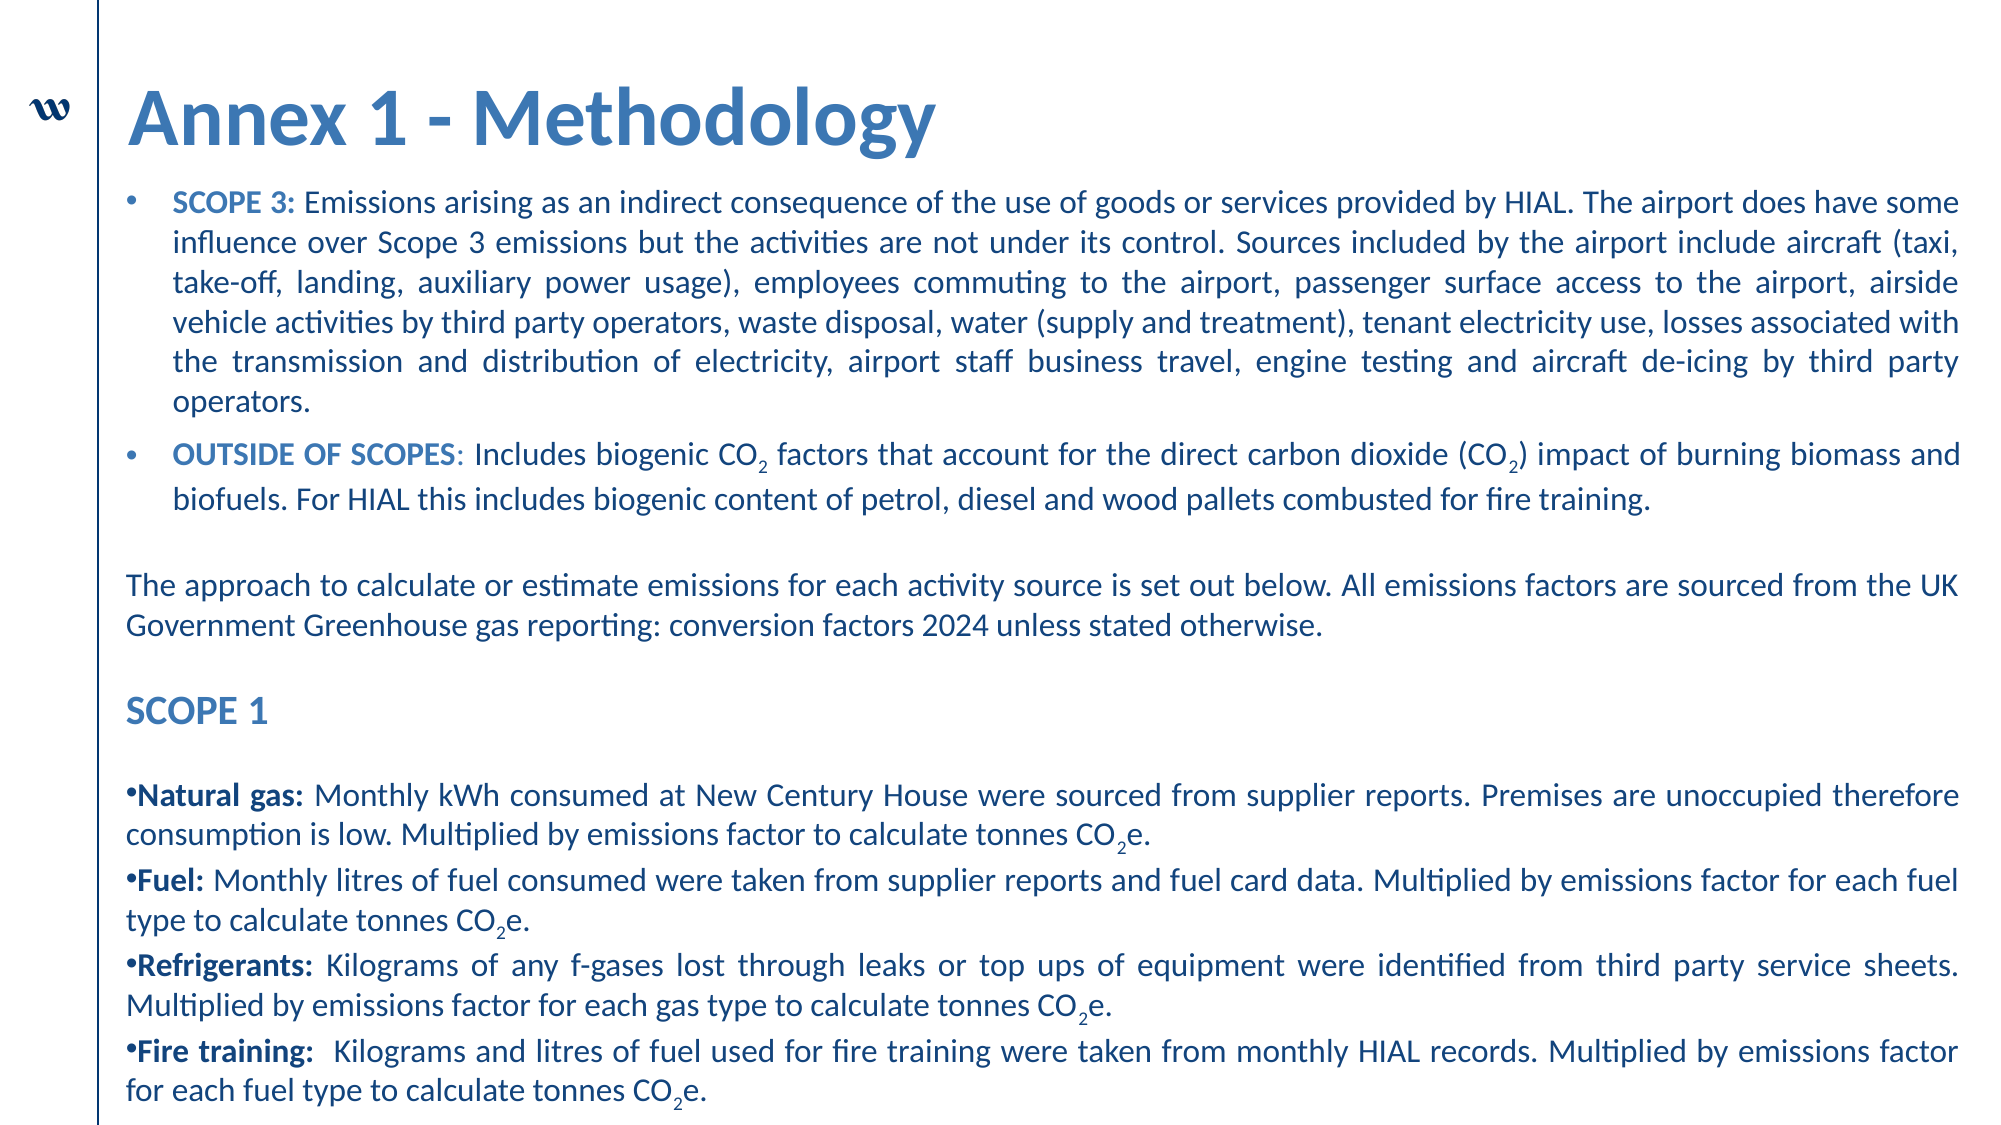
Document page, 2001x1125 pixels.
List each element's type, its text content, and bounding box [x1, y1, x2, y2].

text_box SCOPE 3: Emissions arising as an indirect consequence of the use of goods or services provided by HIAL. The airport does have some influence over Scope 3 emissions but the activities are not under its control. Sources included by the airport include aircraft (taxi, take-off, landing, auxiliary power usage), employees commuting to the airport, passenger surface access to the airport, airside vehicle activities by third party operators, waste disposal, water (supply and treatment), tenant electricity use, losses associated with the transmission and distribution of electricity, airport staff business travel, engine testing and aircraft de-icing by third party operators. OUTSIDE OF SCOPES: Includes biogenic CO2 factors that account for the direct carbon dioxide (CO2) impact of burning biomass and biofuels. For HIAL this includes biogenic content of petrol, diesel and wood pallets combusted for fire training. The approach to calculate or estimate emissions for each activity source is set out below. All emissions factors are sourced from the UK Government Greenhouse gas reporting: conversion factors 2024 unless stated otherwise. SCOPE 1 Natural gas: Monthly kWh consumed at New Century House were sourced from supplier reports. Premises are unoccupied therefore consumption is low. Multiplied by emissions factor to calculate tonnes CO2e. Fuel: Monthly litres of fuel consumed were taken from supplier reports and fuel card data. Multiplied by emissions factor for each fuel type to calculate tonnes CO2e. Refrigerants: Kilograms of any f-gases lost through leaks or top ups of equipment were identified from third party service sheets. Multiplied by emissions factor for each gas type to calculate tonnes CO2e. Fire training: Kilograms and litres of fuel used for fire training were taken from monthly HIAL records. Multiplied by emissions factor for each fuel type to calculate tonnes CO2e. [111, 172, 1977, 1125]
title Annex 1 - Methodology [128, 73, 1928, 172]
picture [23, 93, 77, 127]
